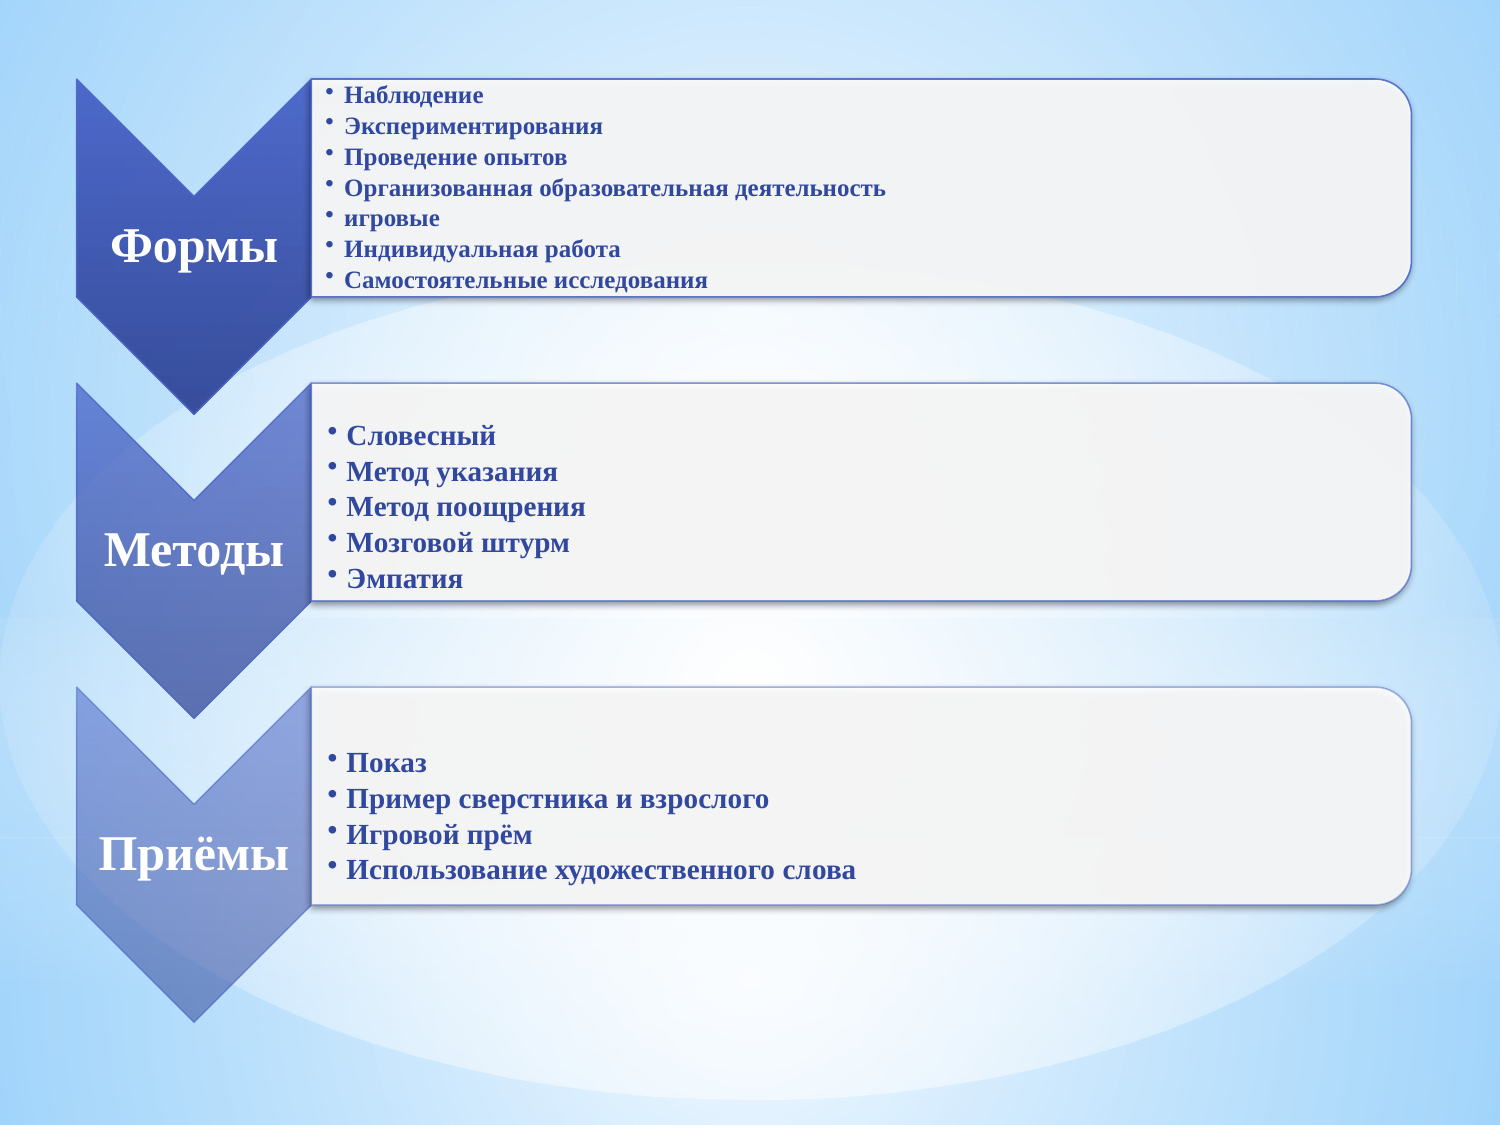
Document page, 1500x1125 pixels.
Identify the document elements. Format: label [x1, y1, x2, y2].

text_box [76, 77, 1412, 1024]
